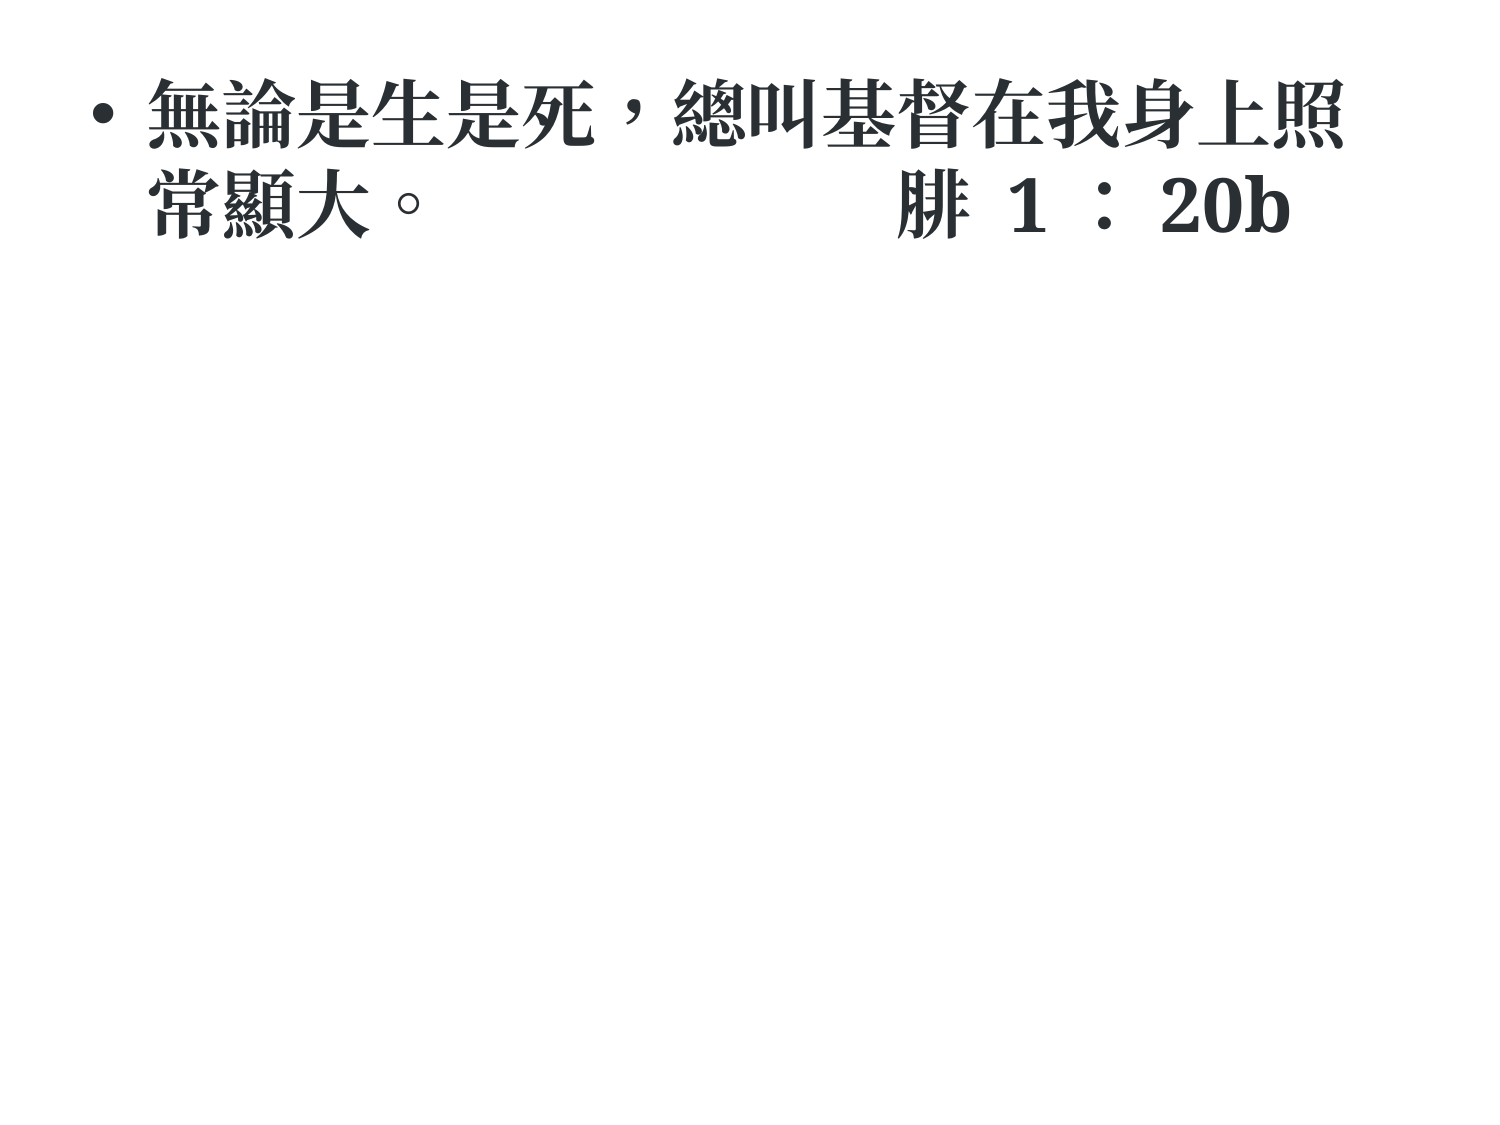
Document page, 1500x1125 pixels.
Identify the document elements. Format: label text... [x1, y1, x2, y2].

list 無論是生是死，總叫基督在我身上照常顯大。 腓 1：20b [75, 60, 1425, 803]
